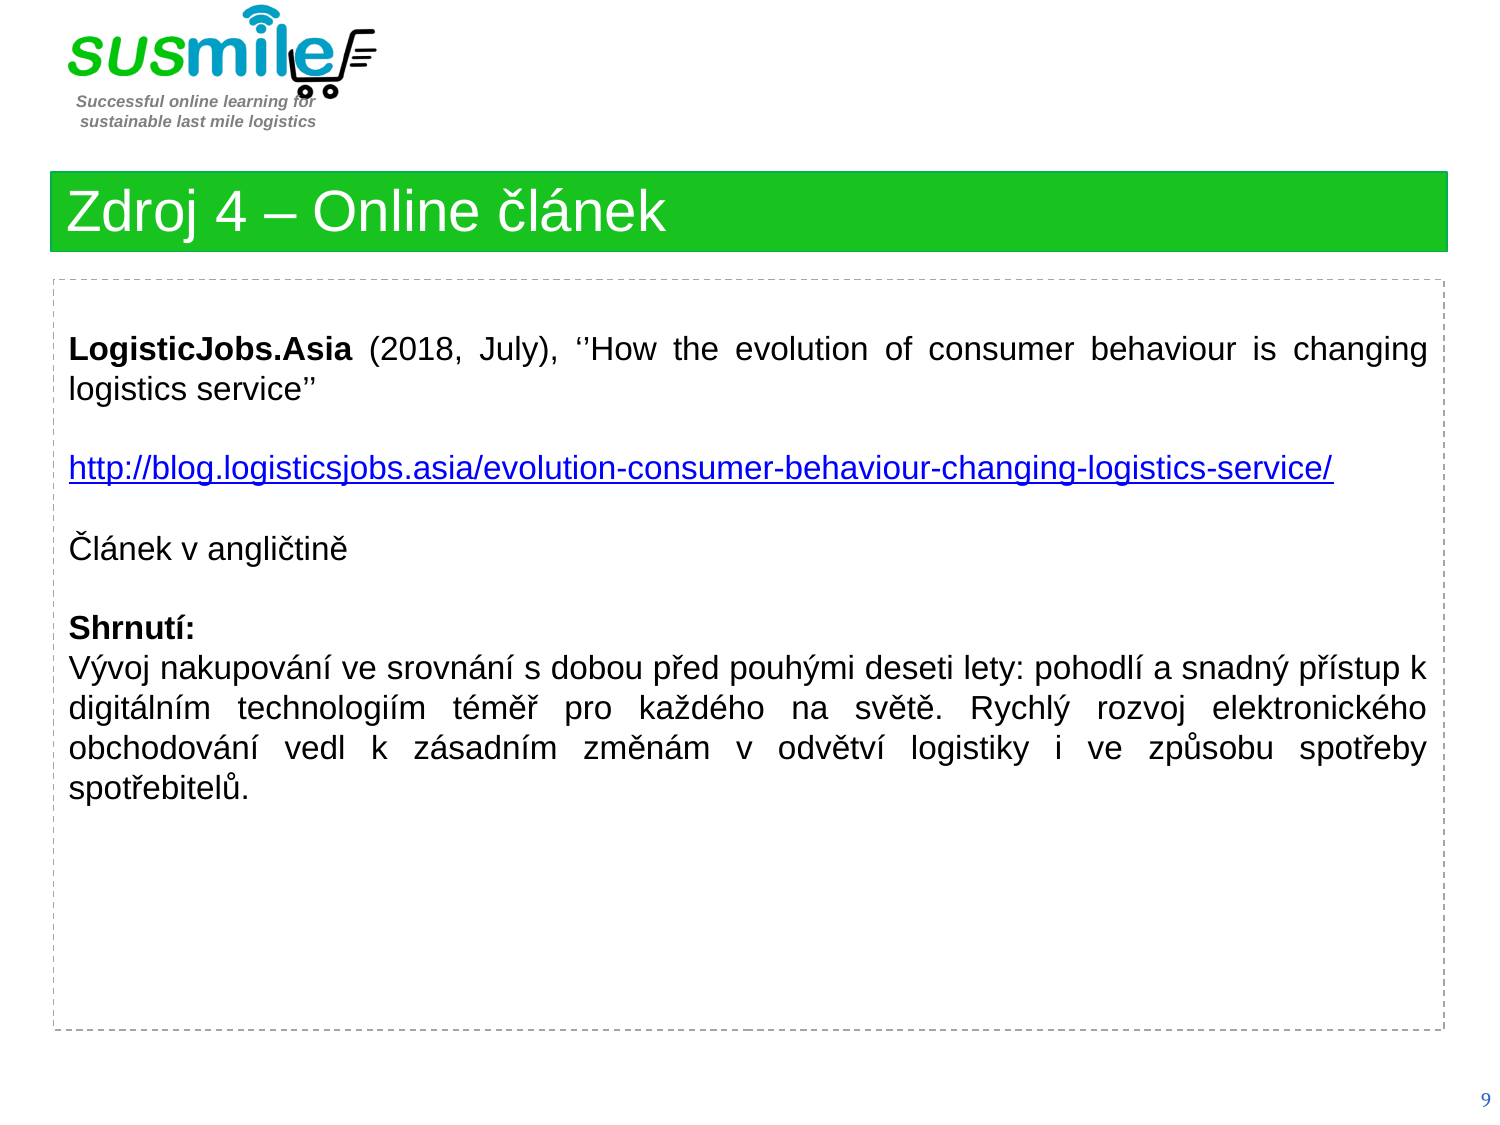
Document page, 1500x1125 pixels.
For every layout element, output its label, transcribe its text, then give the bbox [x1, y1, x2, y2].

slide_number 9 [1156, 1069, 1500, 1125]
picture [61, 0, 400, 107]
text_box LogisticJobs.Asia (2018, July), ‘’How the evolution of consumer behaviour is changing logistics service’’ http://blog.logisticsjobs.asia/evolution-consumer-behaviour-changing-logistics-service/ Článek v angličtině Shrnutí: Vývoj nakupování ve srovnání s dobou před pouhými deseti lety: pohodlí a snadný přístup k digitálním technologiím téměř pro každého na světě. Rychlý rozvoj elektronického obchodování vedl k zásadním změnám v odvětví logistiky i ve způsobu spotřeby spotřebitelů. [53, 279, 1445, 1030]
text_box Zdroj 4 – Online článek [51, 171, 1448, 252]
